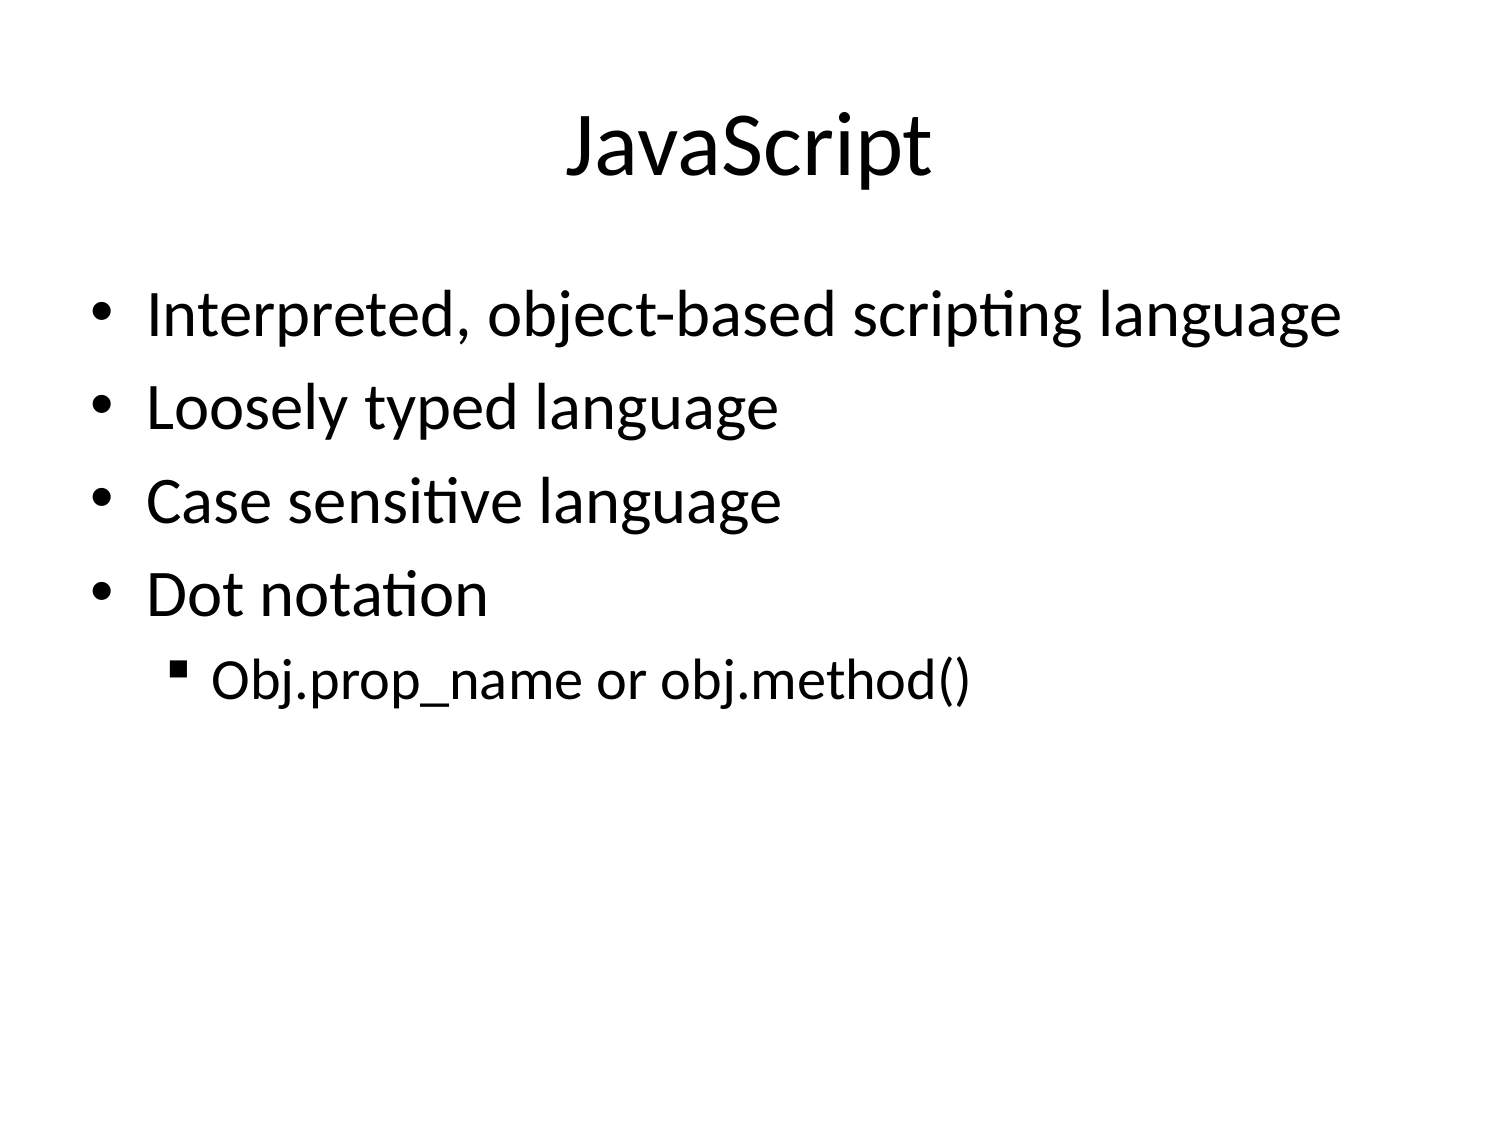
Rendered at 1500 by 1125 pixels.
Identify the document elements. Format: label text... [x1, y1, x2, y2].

title JavaScript [75, 45, 1425, 233]
list Interpreted, object-based scripting language Loosely typed language Case sensitive language Dot notation Obj.prop_name or obj.method() [75, 262, 1425, 1005]
